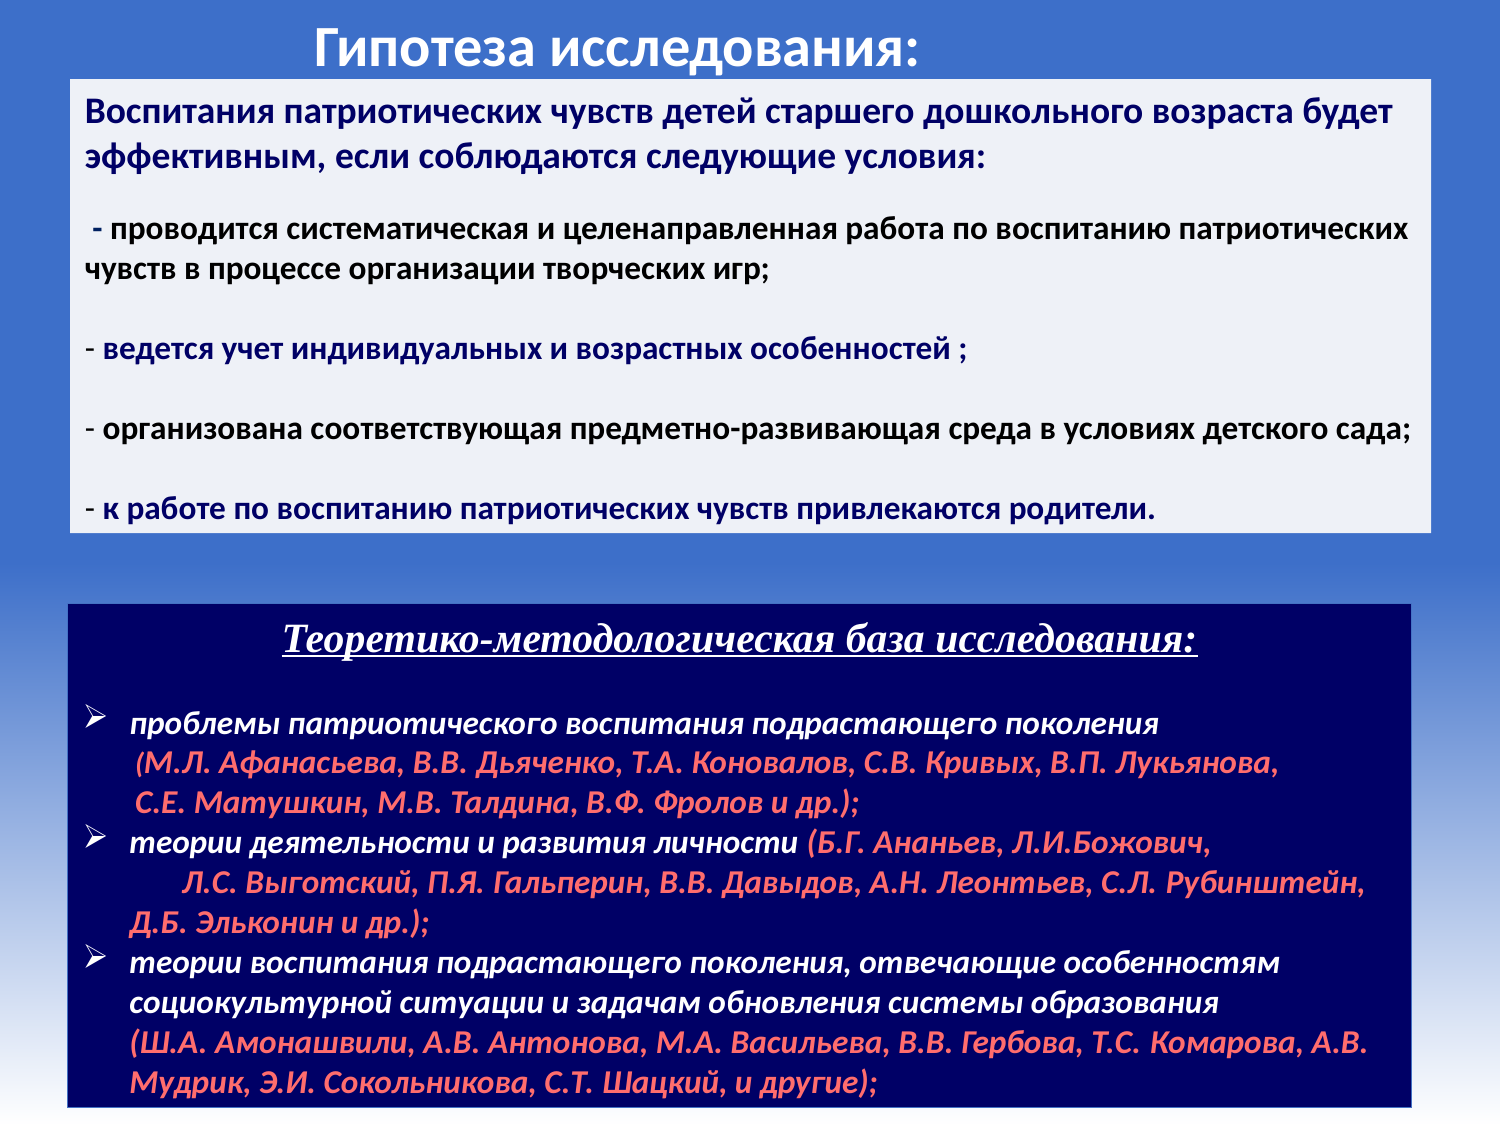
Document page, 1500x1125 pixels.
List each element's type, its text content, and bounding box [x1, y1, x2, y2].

text_box Воспитания патриотических чувств детей старшего дошкольного возраста будет эффективным, если соблюдаются следующие условия: - проводится систематическая и целенаправленная работа по воспитанию патриотических чувств в процессе организации творческих игр; - ведется учет индивидуальных и возрастных особенностей ; - организована соответствующая предметно-развивающая среда в условиях детского сада; - к работе по воспитанию патриотических чувств привлекаются родители. [70, 79, 1432, 534]
text_box Гипотеза исследования: [290, 0, 946, 79]
text_box Теоретико-методологическая база исследования: проблемы патриотического воспитания подрастающего поколения (M.Л. Афанасьева, В.В. Дьяченко, Т.А. Коновалов, С.В. Кривых, B.П. Лукьянова, С.Е. Матушкин, М.В. Талдина, В.Ф. Фролов и др.); теории деятельности и развития личности (Б.Г. Ананьев, Л.И.Божович, Л.С. Выготский, П.Я. Гальперин, В.В. Давыдов, А.Н. Леонтьев, C.Л. Рубинштейн, Д.Б. Эльконин и др.); теории воспитания подрастающего поколения, отвечающие особенностям социокультурной ситуации и задачам обновления системы образования (Ш.А. Амонашвили, А.В. Антонова, М.А. Васильева, В.В. Гербова, Т.С. Комарова, А.В. Мудрик, Э.И. Сокольникова, С.Т. Шацкий, и другие); [67, 603, 1412, 1108]
